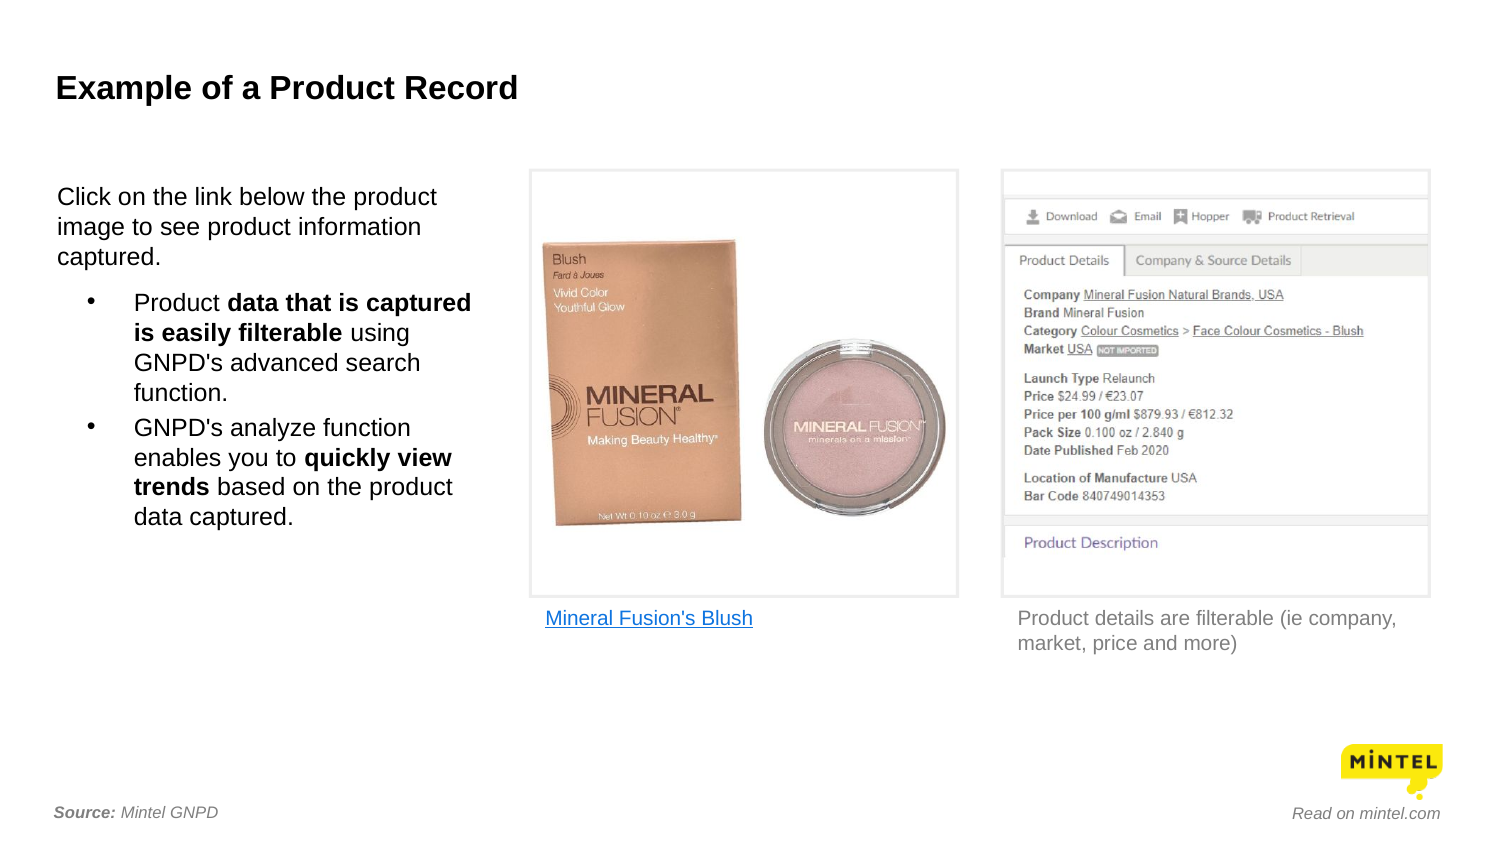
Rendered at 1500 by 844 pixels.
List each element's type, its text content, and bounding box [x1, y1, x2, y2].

title Example of a Product Record [47, 58, 1407, 155]
list Read on mintel.com [1151, 795, 1441, 832]
picture [528, 168, 955, 595]
list Click on the link below the product image to see product information captured. Product data that is captured is easily filterable using GNPD's advanced search function. GNPD's analyze function enables you to quickly view trends based on the product data captured. [57, 180, 475, 693]
text_box [1341, 744, 1443, 800]
list Mineral Fusion's Blush [530, 600, 958, 663]
list Source: Mintel GNPD [39, 740, 1110, 830]
picture [1001, 168, 1428, 595]
list Product details are filterable (ie company, market, price and more) [1002, 601, 1430, 663]
